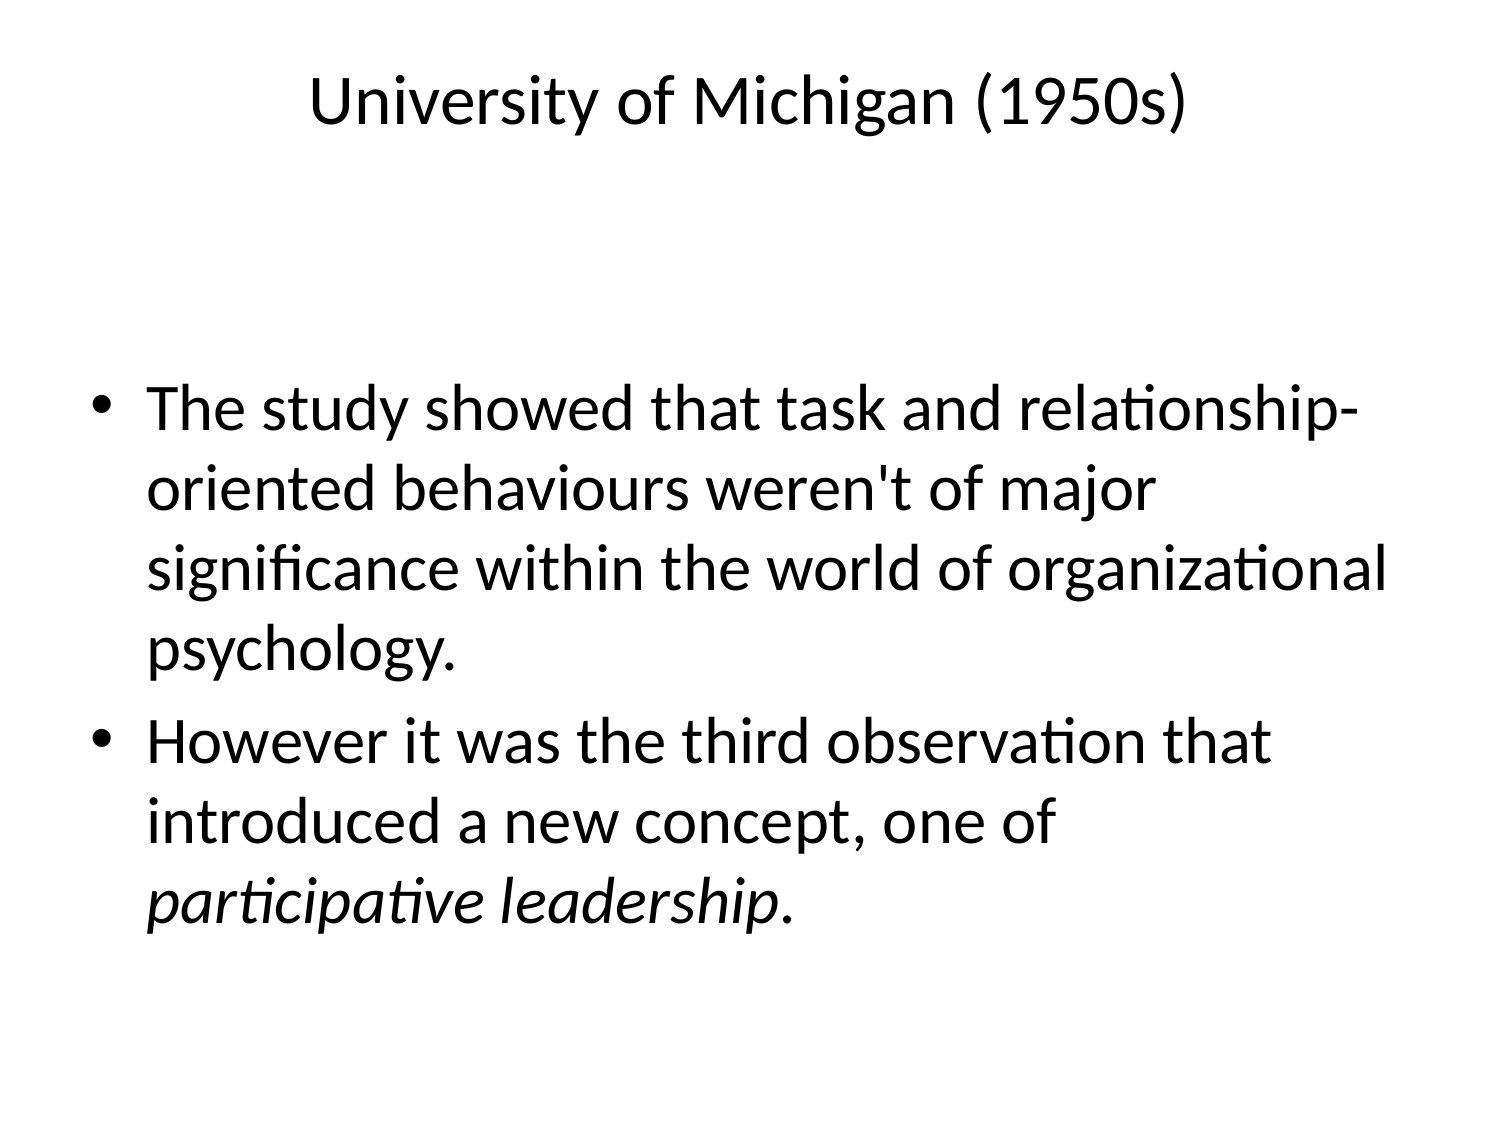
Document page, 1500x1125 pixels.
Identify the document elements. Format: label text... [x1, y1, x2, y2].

list The study showed that task and relationship-oriented behaviours weren't of major significance within the world of organizational psychology. However it was the third observation that introduced a new concept, one of participative leadership. [75, 262, 1425, 1005]
title University of Michigan (1950s) [75, 45, 1425, 233]
